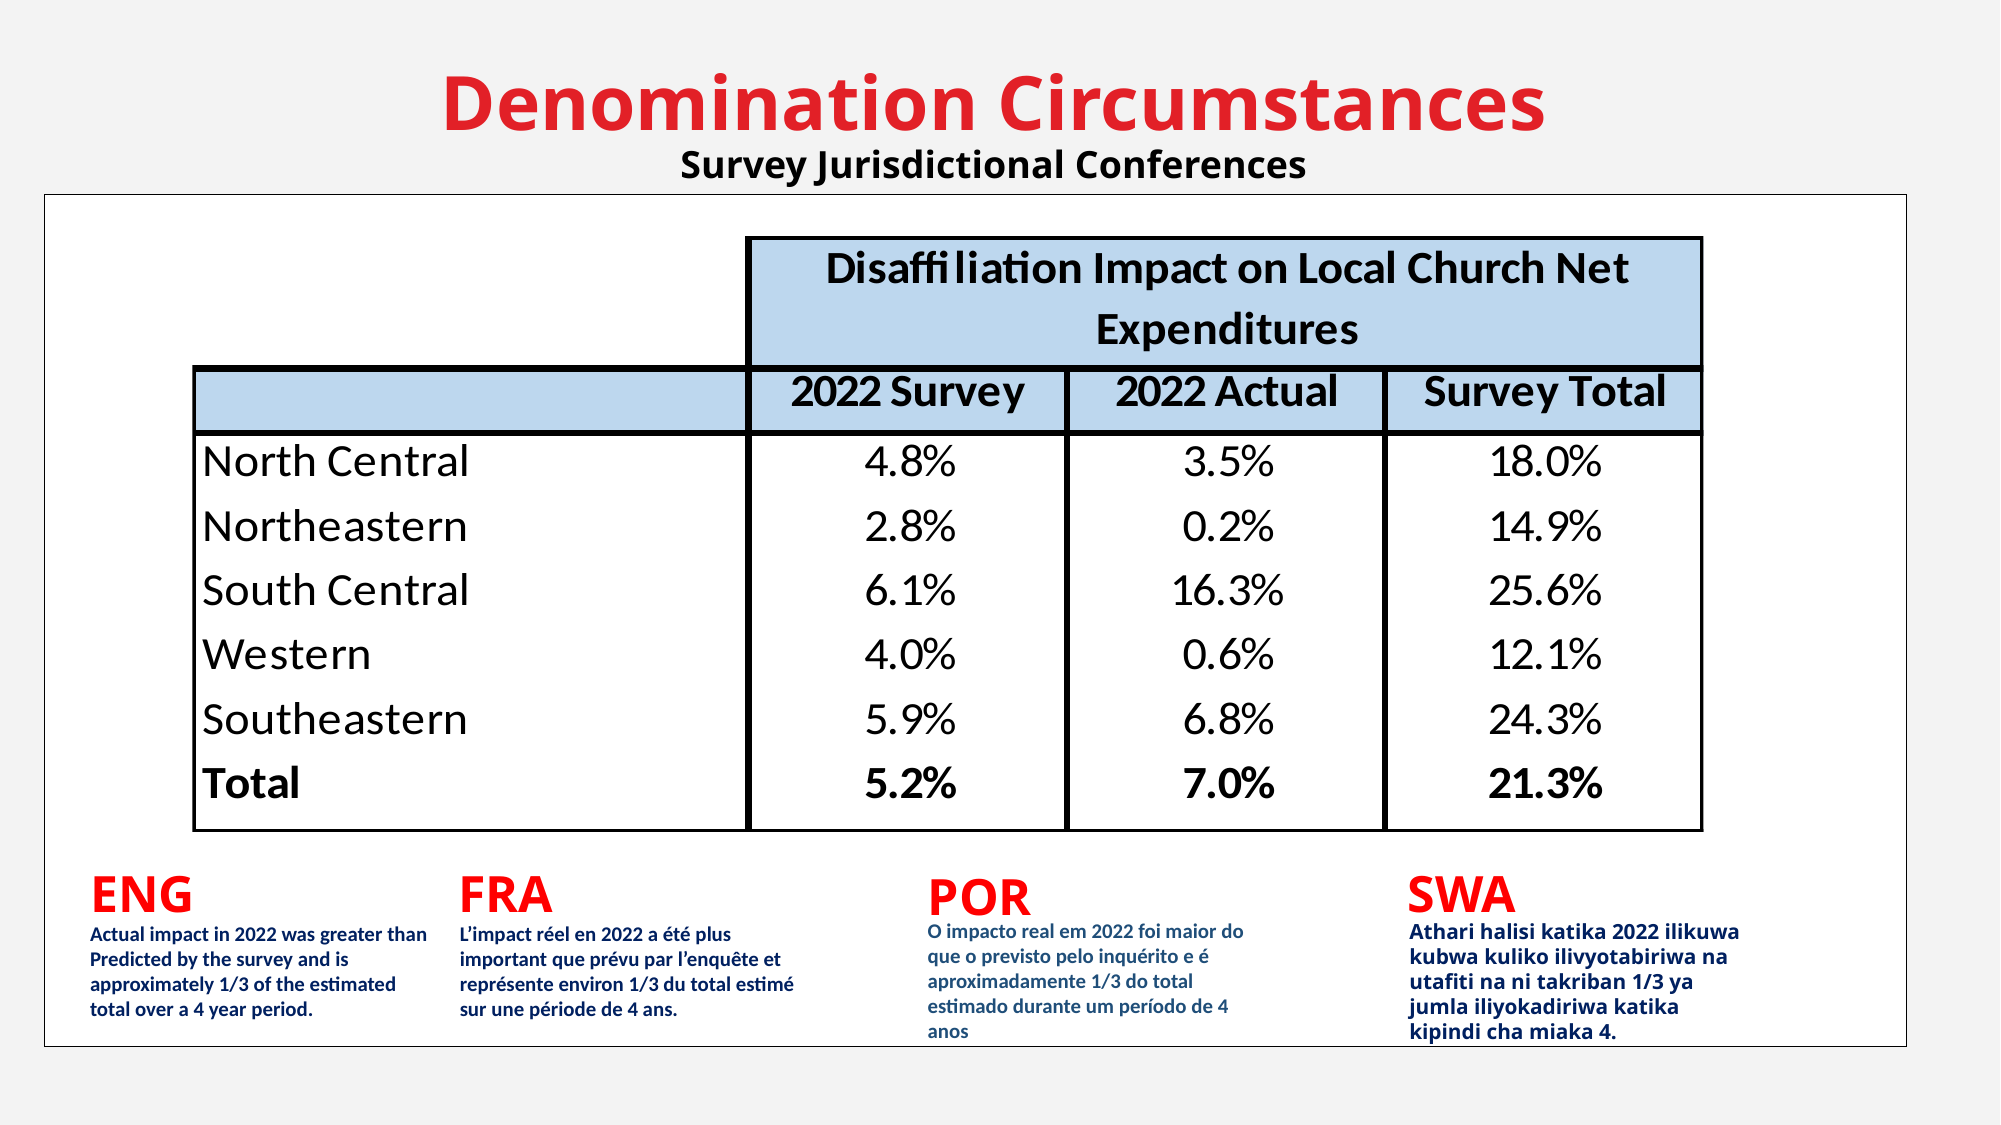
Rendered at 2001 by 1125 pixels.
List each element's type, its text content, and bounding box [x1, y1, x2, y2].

text_box z [43, 193, 1908, 1048]
text_box Actual impact in 2022 was greater than Predicted by the survey and is approximately 1/3 of the estimated total over a 4 year period. [75, 913, 444, 1029]
text_box FRA [443, 855, 606, 930]
text_box POR [912, 857, 1075, 910]
text_box Denomination Circumstances [44, 48, 1944, 153]
text_box Survey Jurisdictional Conferences [62, 133, 1925, 239]
text_box ENG [75, 854, 238, 930]
text_box O impacto real em 2022 foi maior do que o previsto pelo inquérito e é aproximadamente 1/3 do total estimado durante um período de 4 anos [912, 910, 1281, 1076]
text_box Athari halisi katika 2022 ilikuwa kubwa kuliko ilivyotabiriwa na utafiti na ni takriban 1/3 ya jumla iliyokadiriwa katika kipindi cha miaka 4. [1394, 911, 1763, 1052]
text_box SWA [1392, 854, 1555, 930]
text_box L’impact réel en 2022 a été plus important que prévu par l’enquête et représente environ 1/3 du total estimé sur une période de 4 ans. [445, 912, 814, 1028]
picture [192, 236, 1707, 835]
